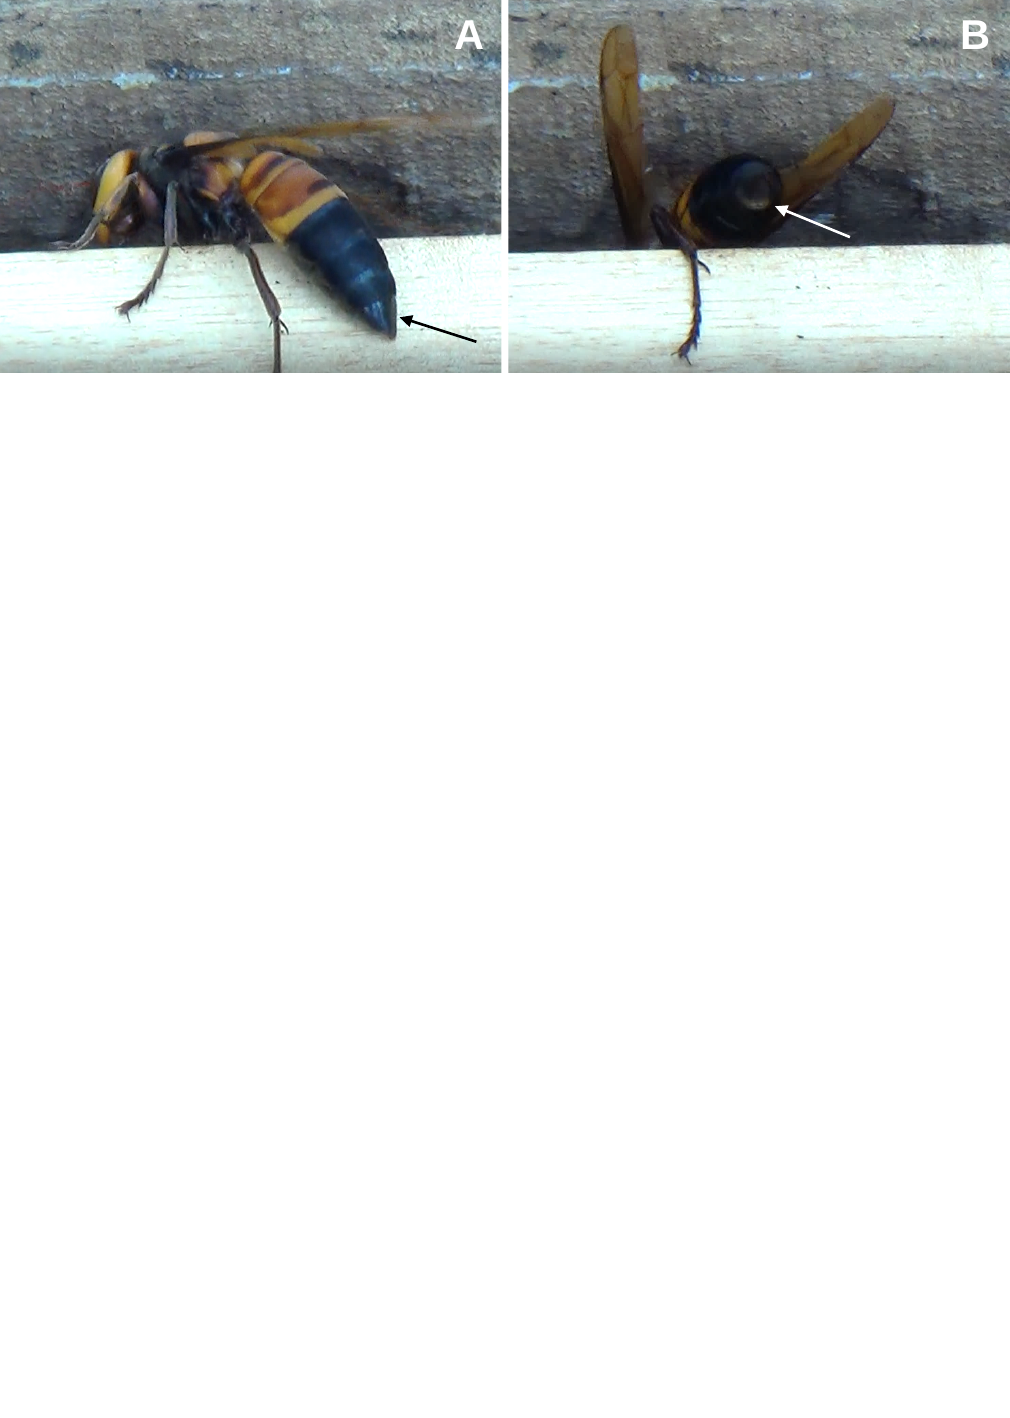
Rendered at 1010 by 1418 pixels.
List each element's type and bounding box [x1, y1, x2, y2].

text_box [775, 206, 850, 238]
text_box [399, 317, 477, 342]
picture [0, 0, 502, 373]
picture [508, 0, 1010, 373]
